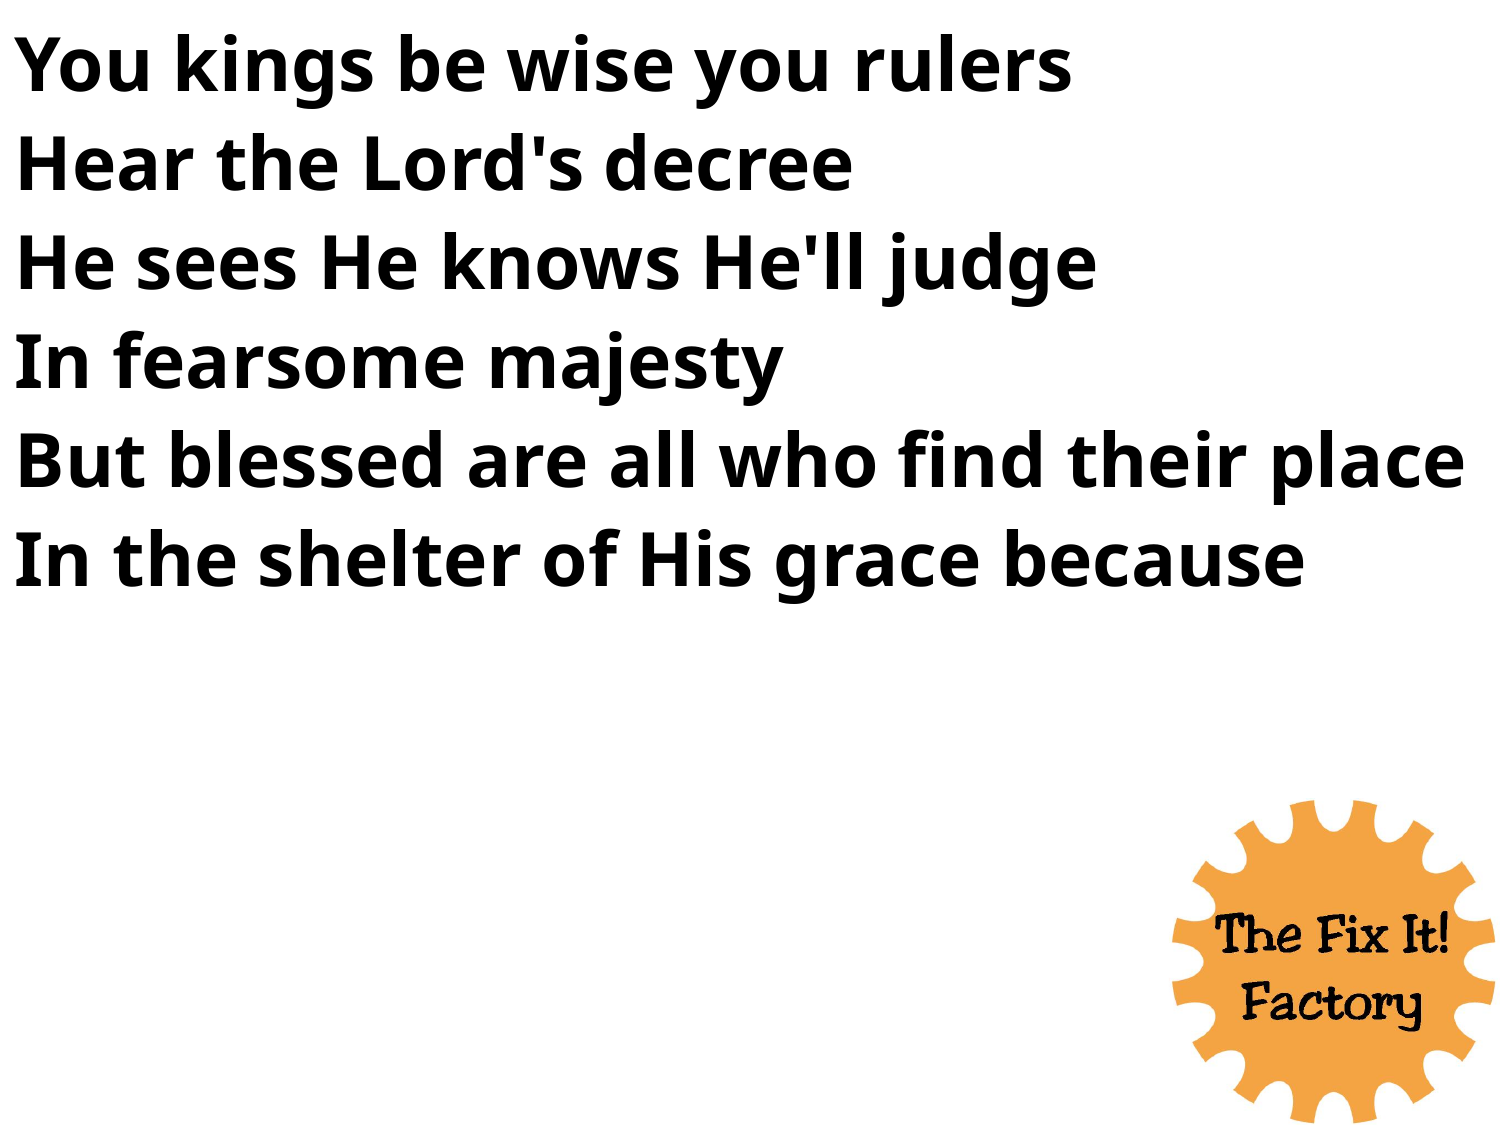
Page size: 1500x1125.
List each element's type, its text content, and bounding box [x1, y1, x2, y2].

text_box You kings be wise you rulers Hear the Lord's decree He sees He knows He'll judge In fearsome majesty But blessed are all who find their place In the shelter of His grace because [0, 0, 1500, 609]
picture [1168, 798, 1500, 1125]
